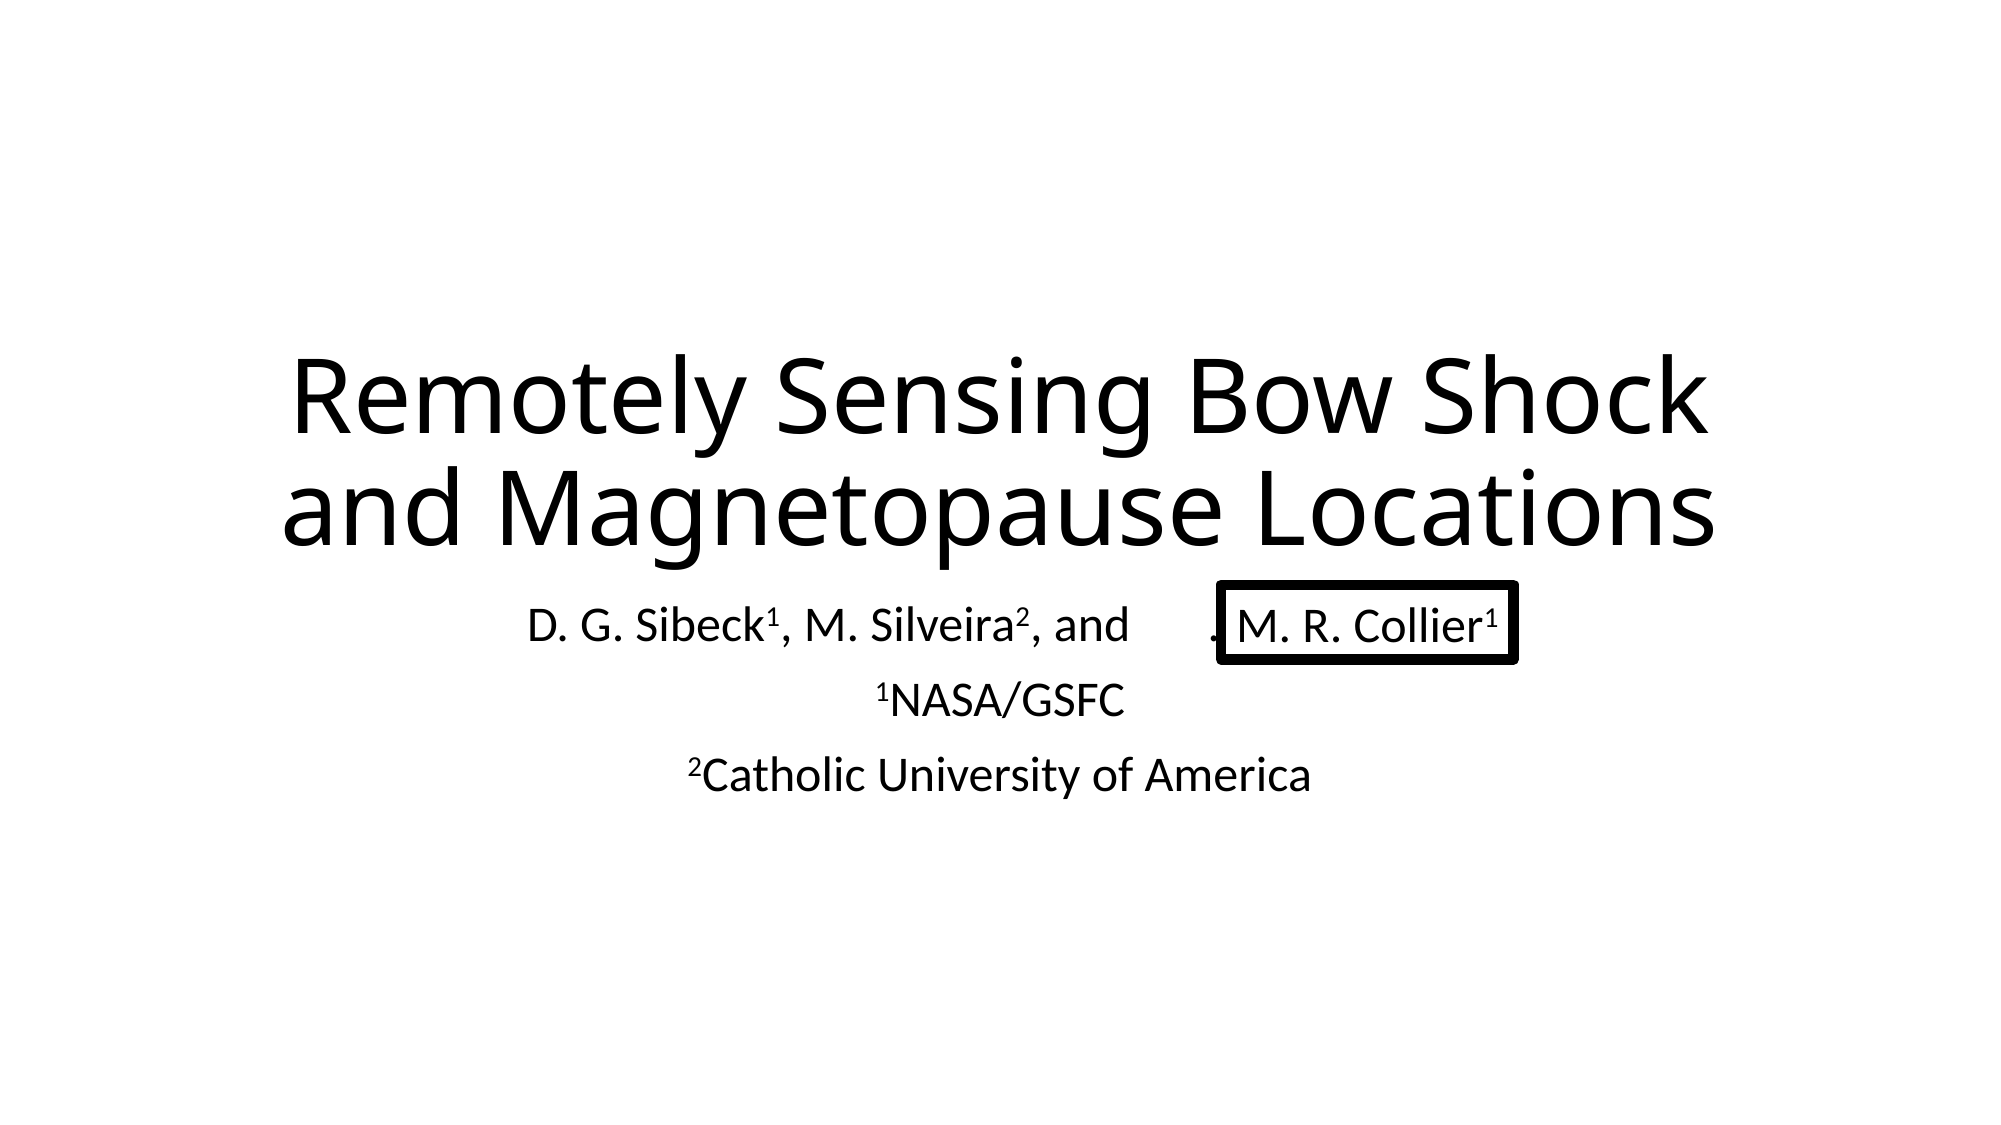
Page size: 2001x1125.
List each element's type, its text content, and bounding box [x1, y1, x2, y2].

title Remotely Sensing Bow Shock and Magnetopause Locations [249, 184, 1750, 576]
text_box M. R. Collier1 [1221, 584, 1514, 660]
text_box [1248, 660, 1279, 668]
subtitle D. G. Sibeck1, M. Silveira2, and ……….. 1NASA/GSFC 2Catholic University of America [249, 590, 1750, 863]
